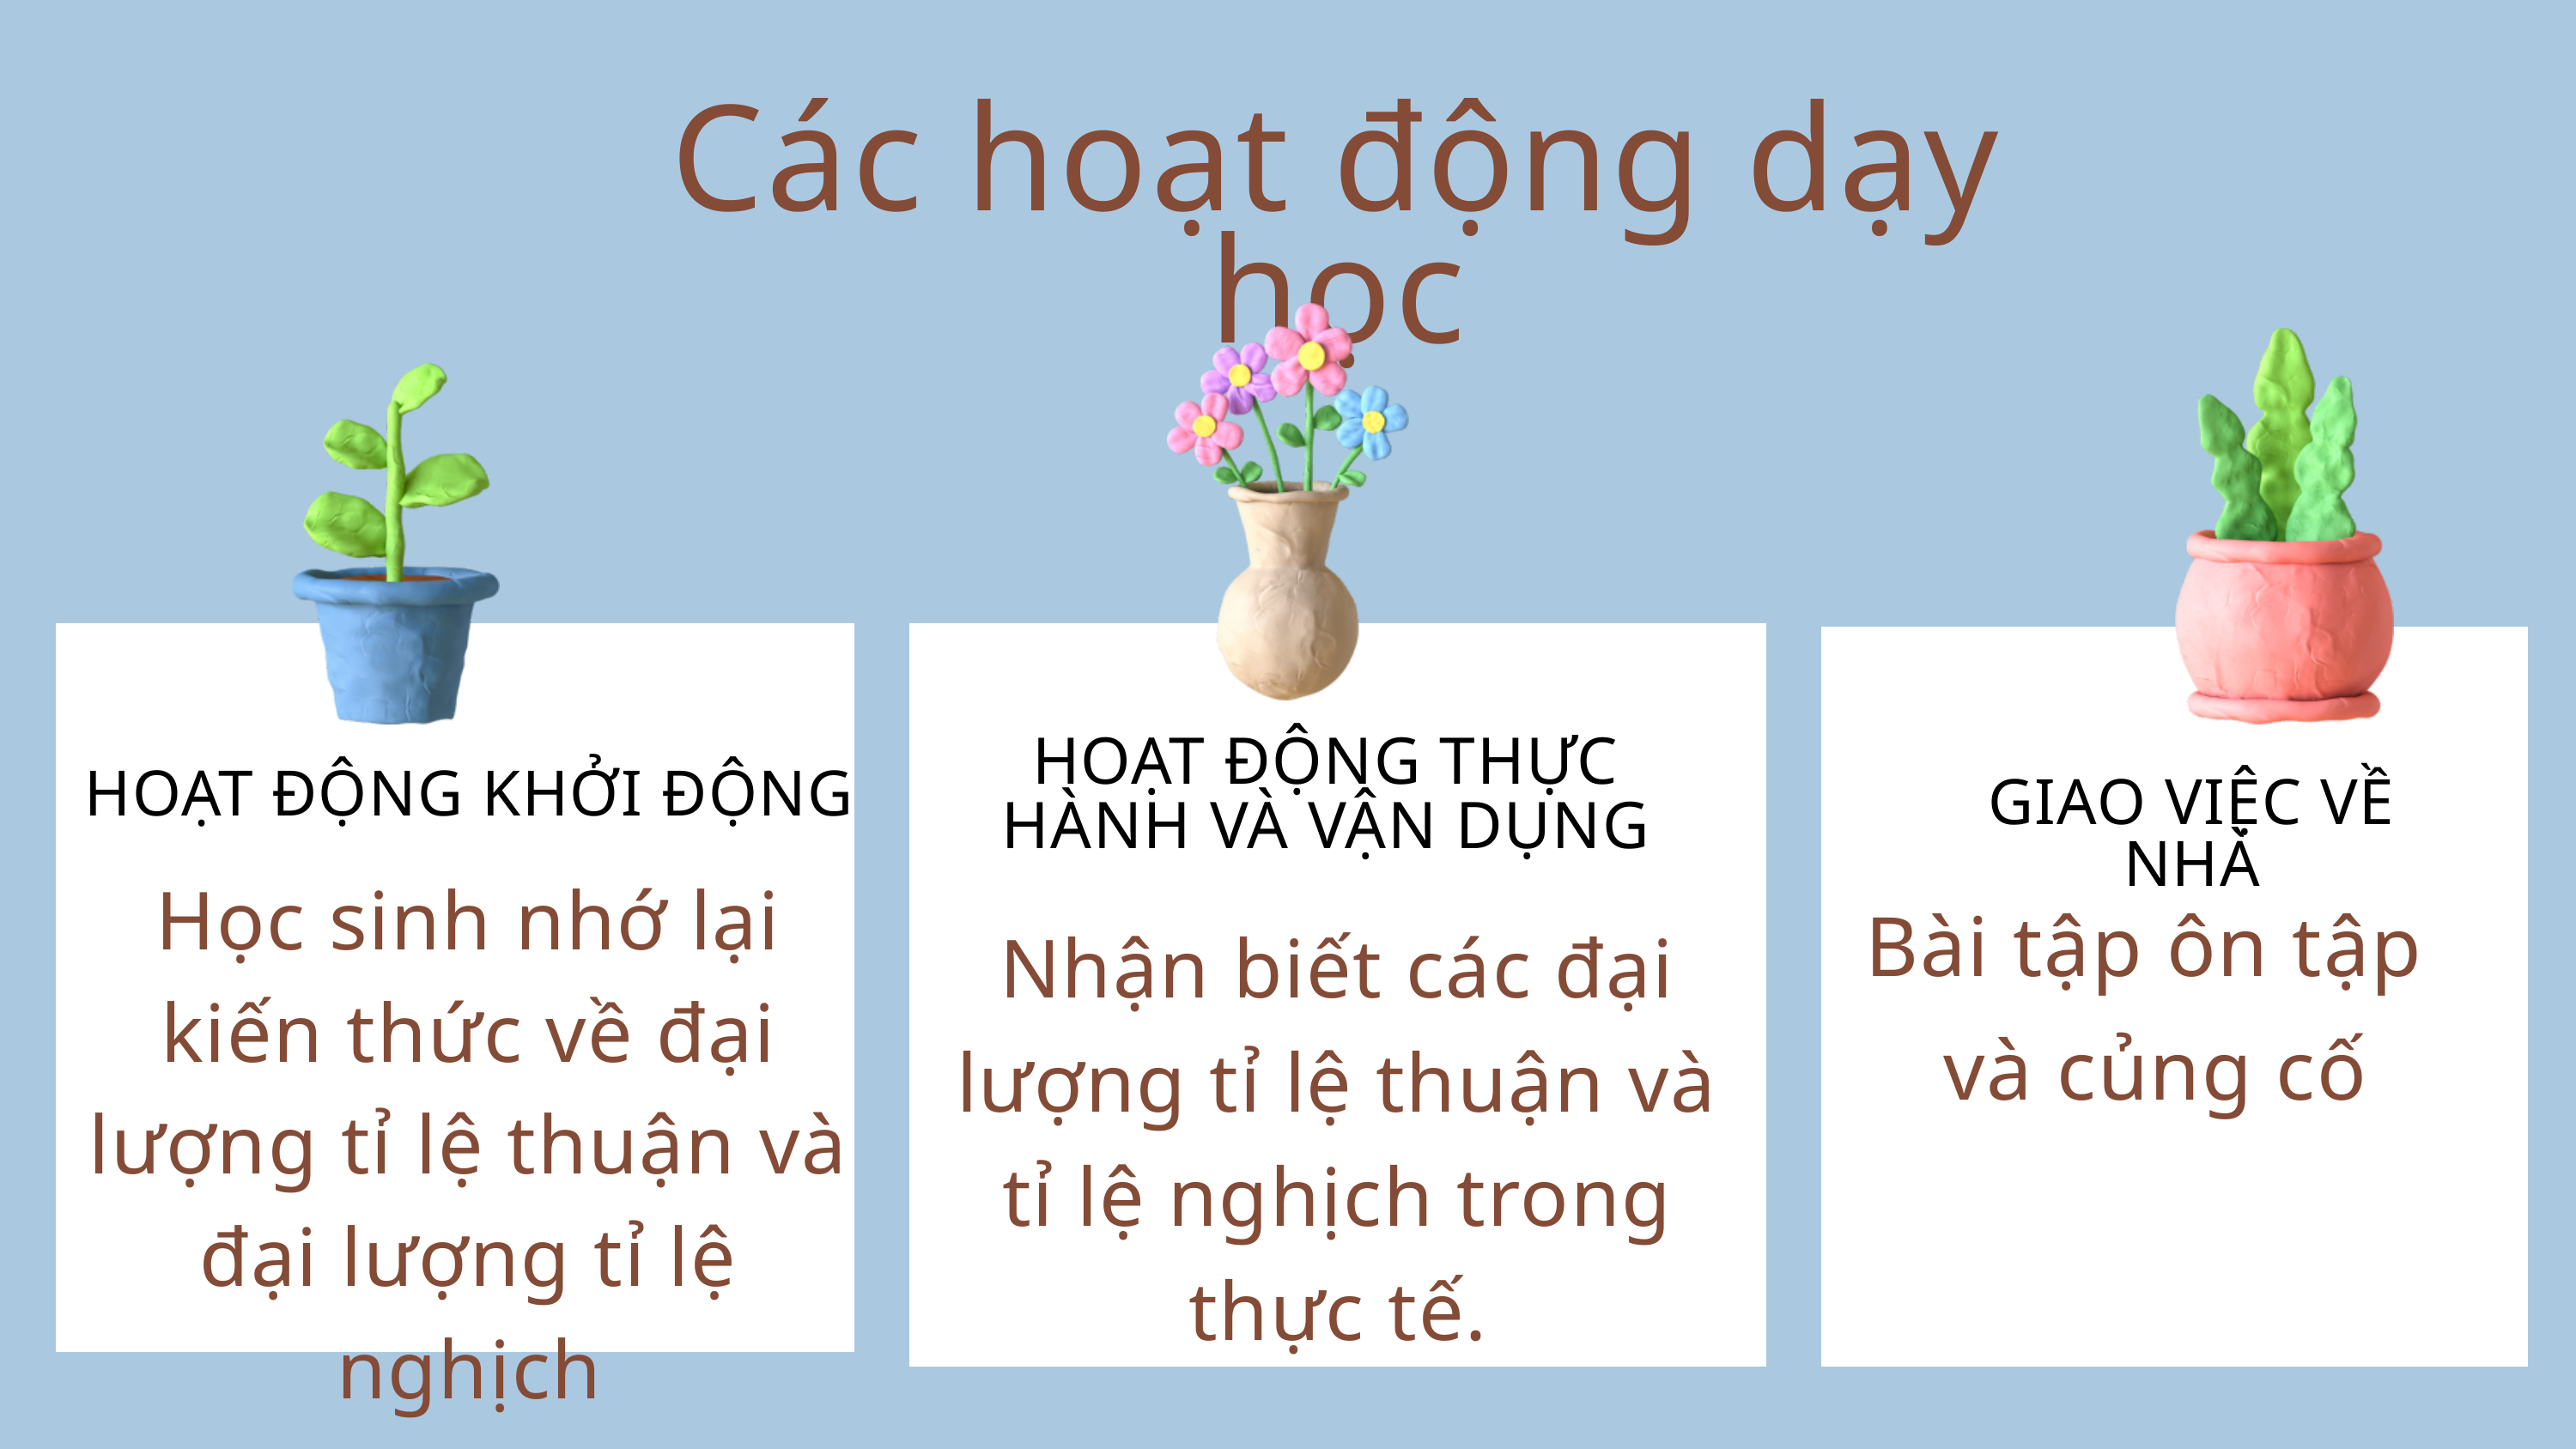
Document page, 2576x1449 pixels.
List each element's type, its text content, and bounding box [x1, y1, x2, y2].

picture [1167, 303, 1409, 700]
text_box HOẠT ĐỘNG KHỞI ĐỘNG [860, 766, 867, 829]
picture [2175, 327, 2394, 724]
text_box Các hoạt động dạy học [553, 108, 2123, 373]
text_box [1820, 627, 2529, 1367]
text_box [909, 622, 1767, 1367]
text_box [56, 622, 855, 1352]
picture [292, 363, 501, 724]
text_box Học sinh nhớ lại kiến thức về đại lượng tỉ lệ thuận và đại lượng tỉ lệ nghịch [72, 853, 867, 1415]
